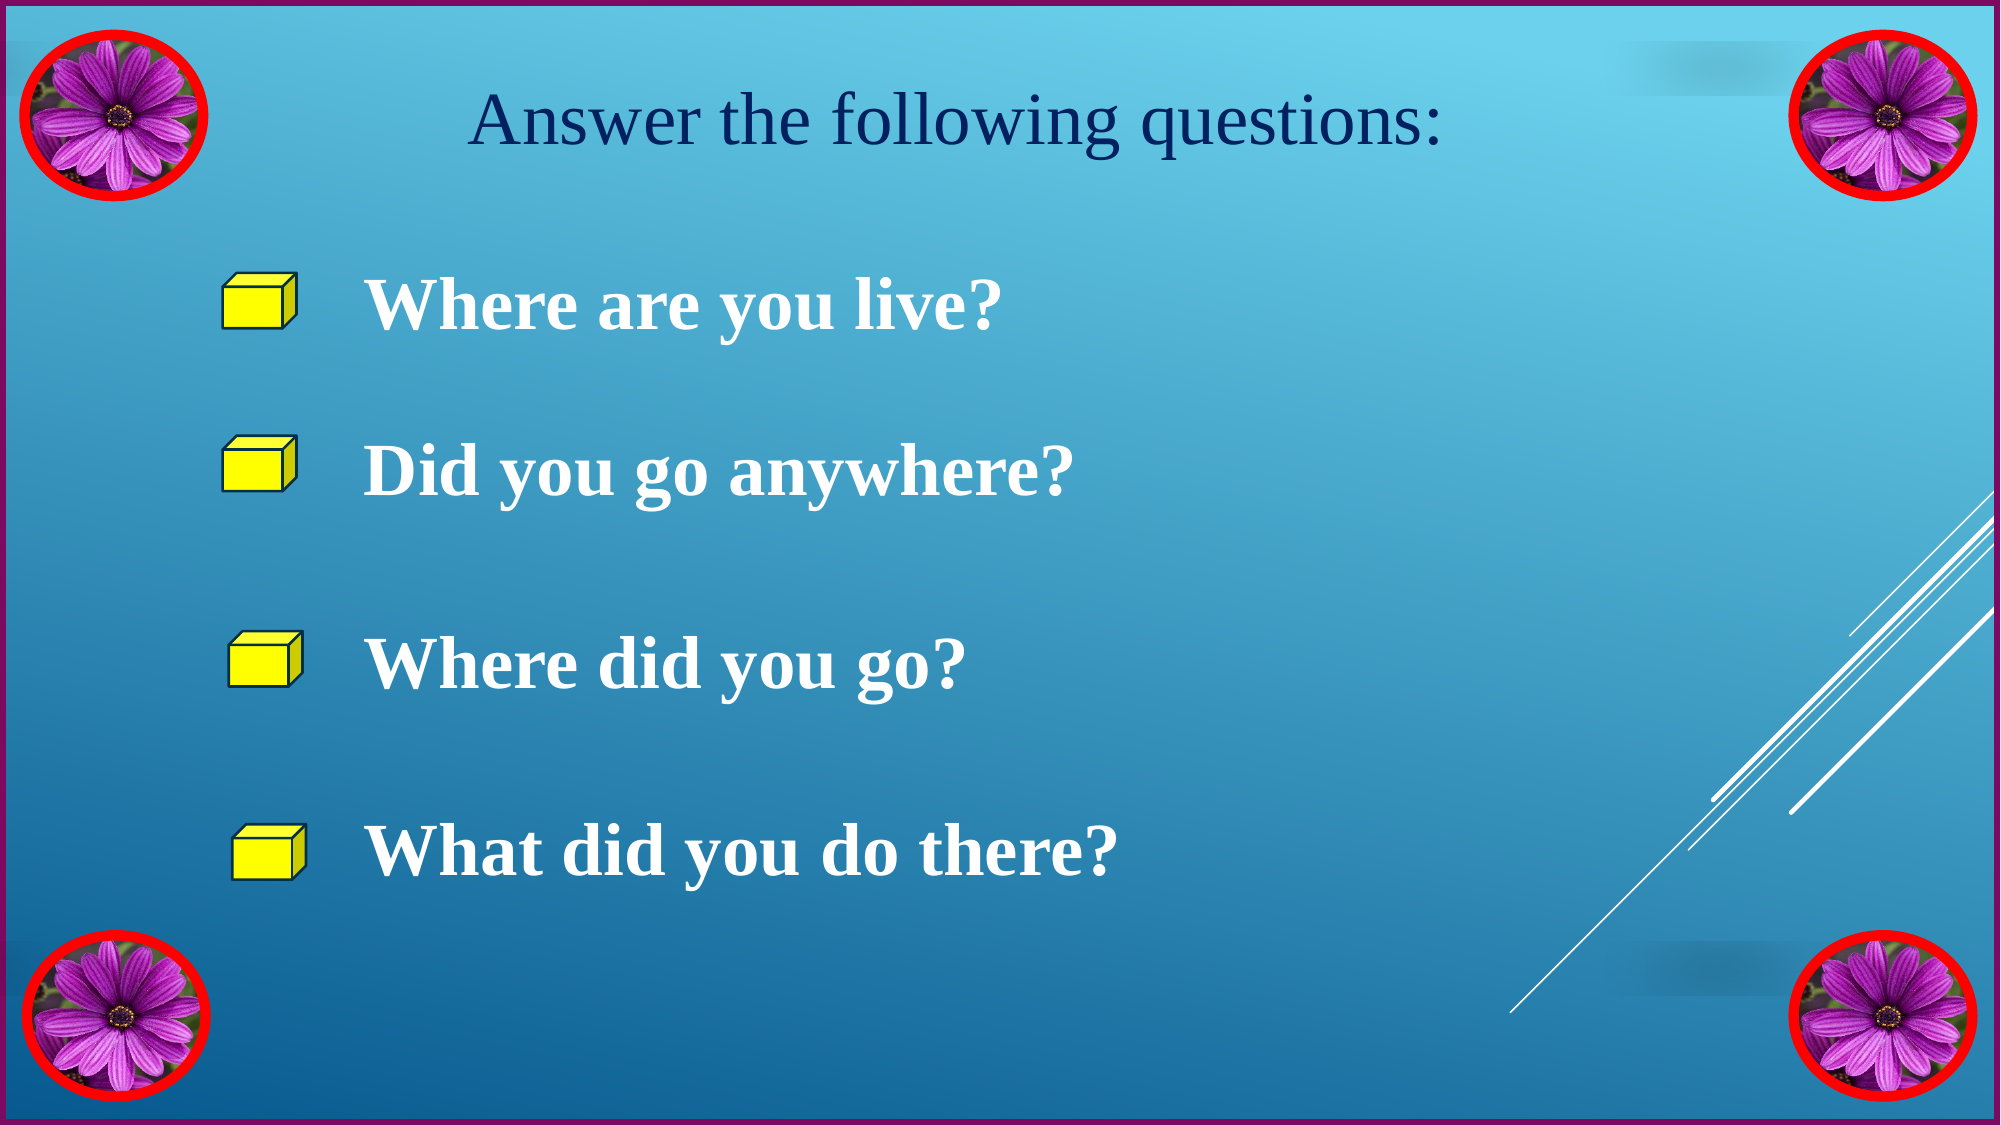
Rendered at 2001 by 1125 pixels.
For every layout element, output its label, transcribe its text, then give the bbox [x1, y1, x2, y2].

text_box Where are you live? [349, 247, 1161, 353]
text_box [221, 271, 298, 330]
text_box Where did you go? [349, 605, 1161, 711]
text_box Did you go anywhere? [349, 413, 1161, 518]
text_box [227, 629, 304, 688]
picture [1793, 34, 1973, 197]
text_box Answer the following questions: [453, 62, 1473, 168]
text_box [230, 822, 308, 881]
text_box [221, 434, 298, 493]
picture [26, 934, 206, 1097]
picture [24, 34, 204, 197]
text_box What did you do there? [349, 792, 1161, 898]
picture [1793, 934, 1973, 1097]
